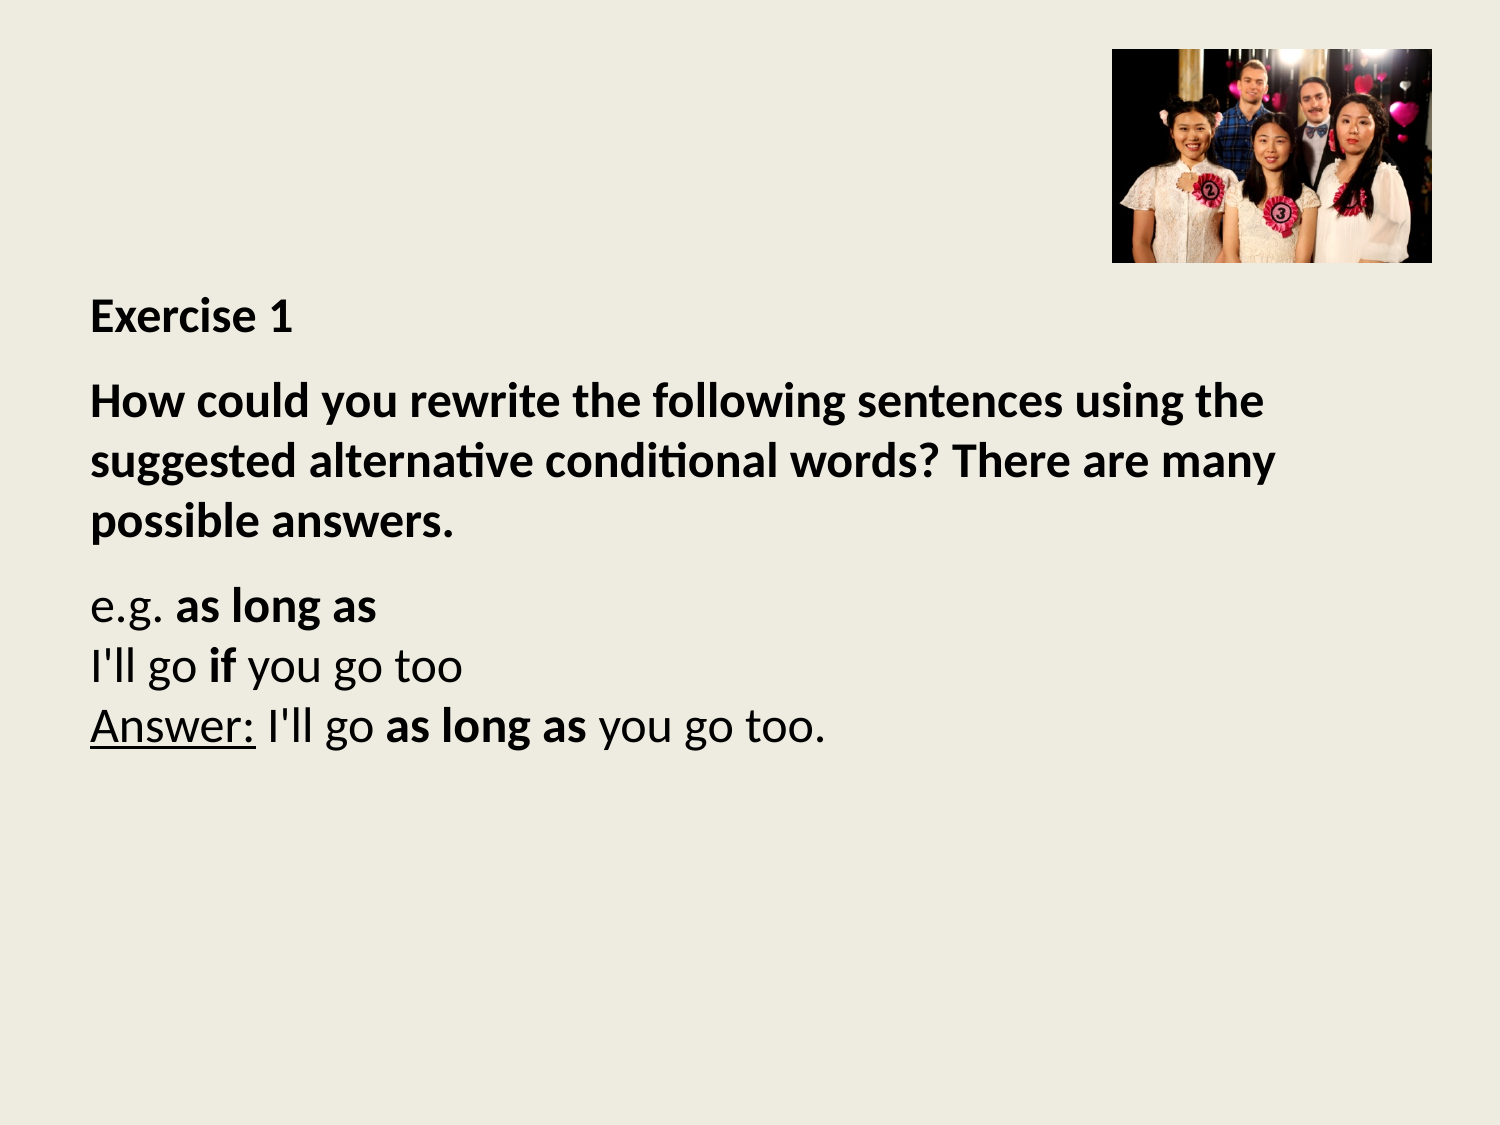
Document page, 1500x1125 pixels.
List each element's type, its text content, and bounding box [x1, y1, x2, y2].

list Exercise 1 How could you rewrite the following sentences using the suggested alternative conditional words? There are many possible answers. e.g. as long as I'll go if you go too Answer: I'll go as long as you go too. [75, 275, 1425, 1018]
picture [1112, 49, 1432, 263]
